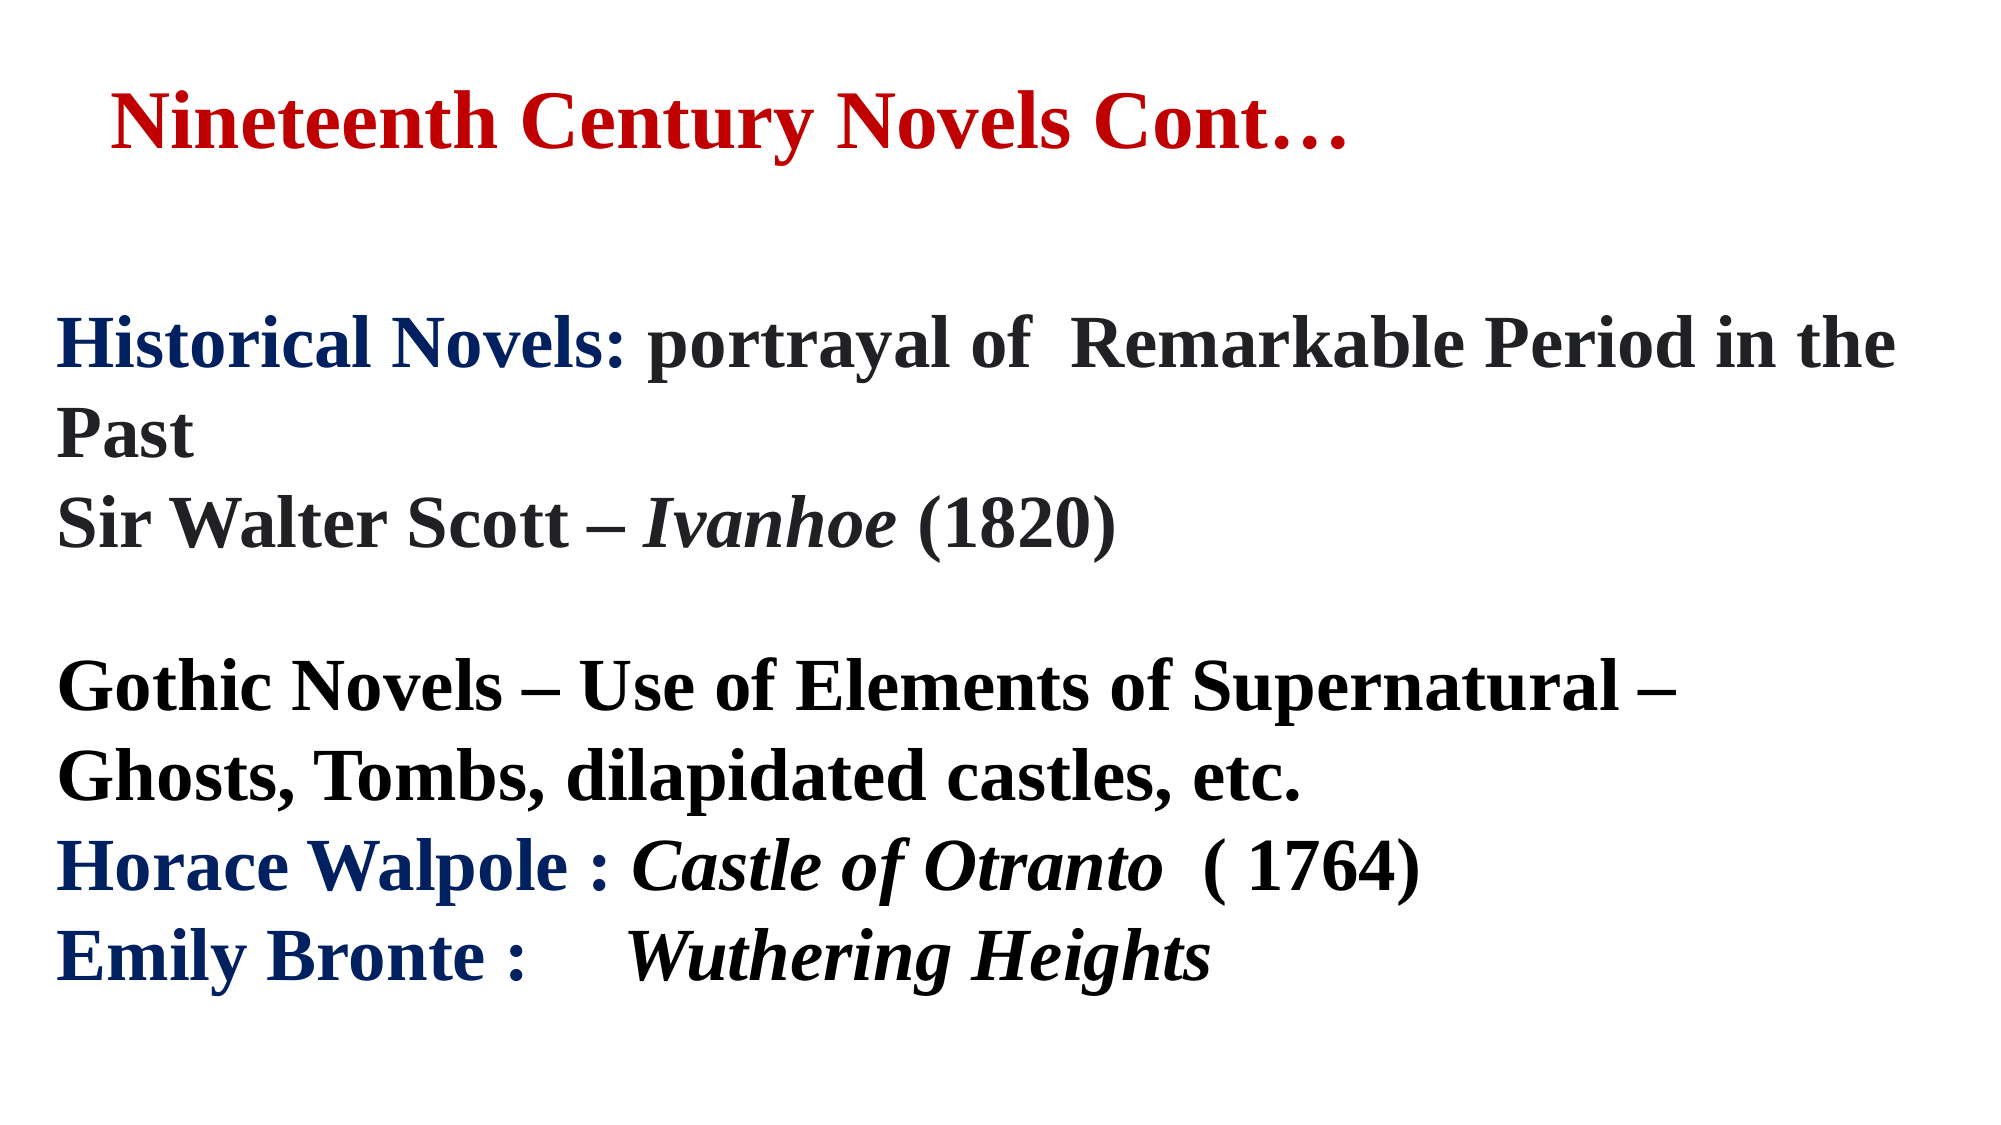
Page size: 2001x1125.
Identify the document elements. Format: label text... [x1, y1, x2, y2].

text_box Gothic Novels – Use of Elements of Supernatural – Ghosts, Tombs, dilapidated castles, etc. Horace Walpole : Castle of Otranto ( 1764) Emily Bronte : Wuthering Heights [41, 628, 1882, 1004]
text_box Historical Novels: portrayal of Remarkable Period in the Past Sir Walter Scott – Ivanhoe (1820) [41, 285, 2000, 571]
text_box Nineteenth Century Novels Cont… [96, 57, 1730, 173]
